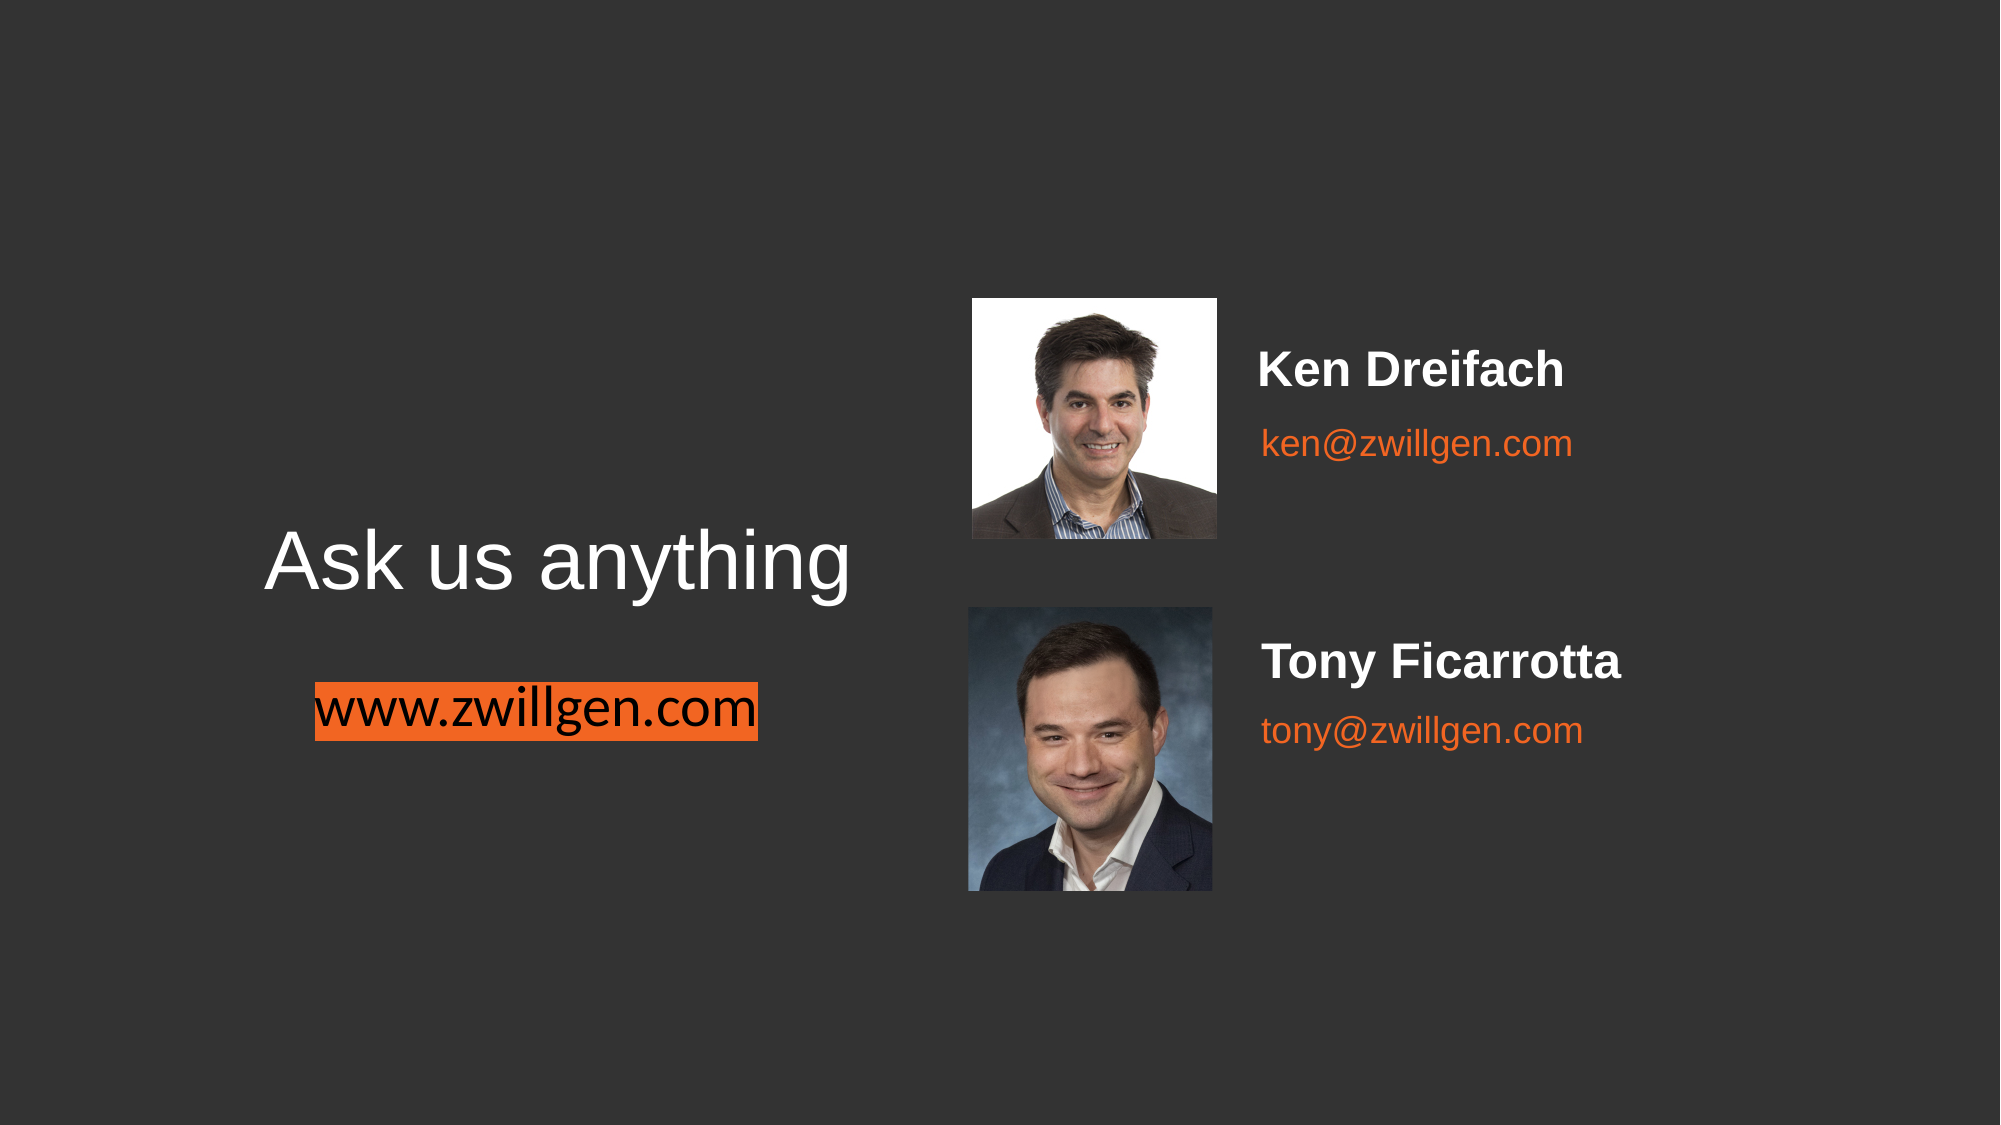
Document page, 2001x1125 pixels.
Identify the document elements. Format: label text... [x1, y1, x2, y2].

list ken@zwillgen.com [1245, 416, 1910, 572]
text_box www.zwillgen.com [299, 660, 853, 746]
picture [968, 606, 1213, 891]
list tony@zwillgen.com [1245, 703, 1910, 859]
picture [972, 298, 1217, 539]
list Tony Ficarrotta [1245, 628, 1910, 703]
list Ken Dreifach [1242, 335, 1906, 411]
